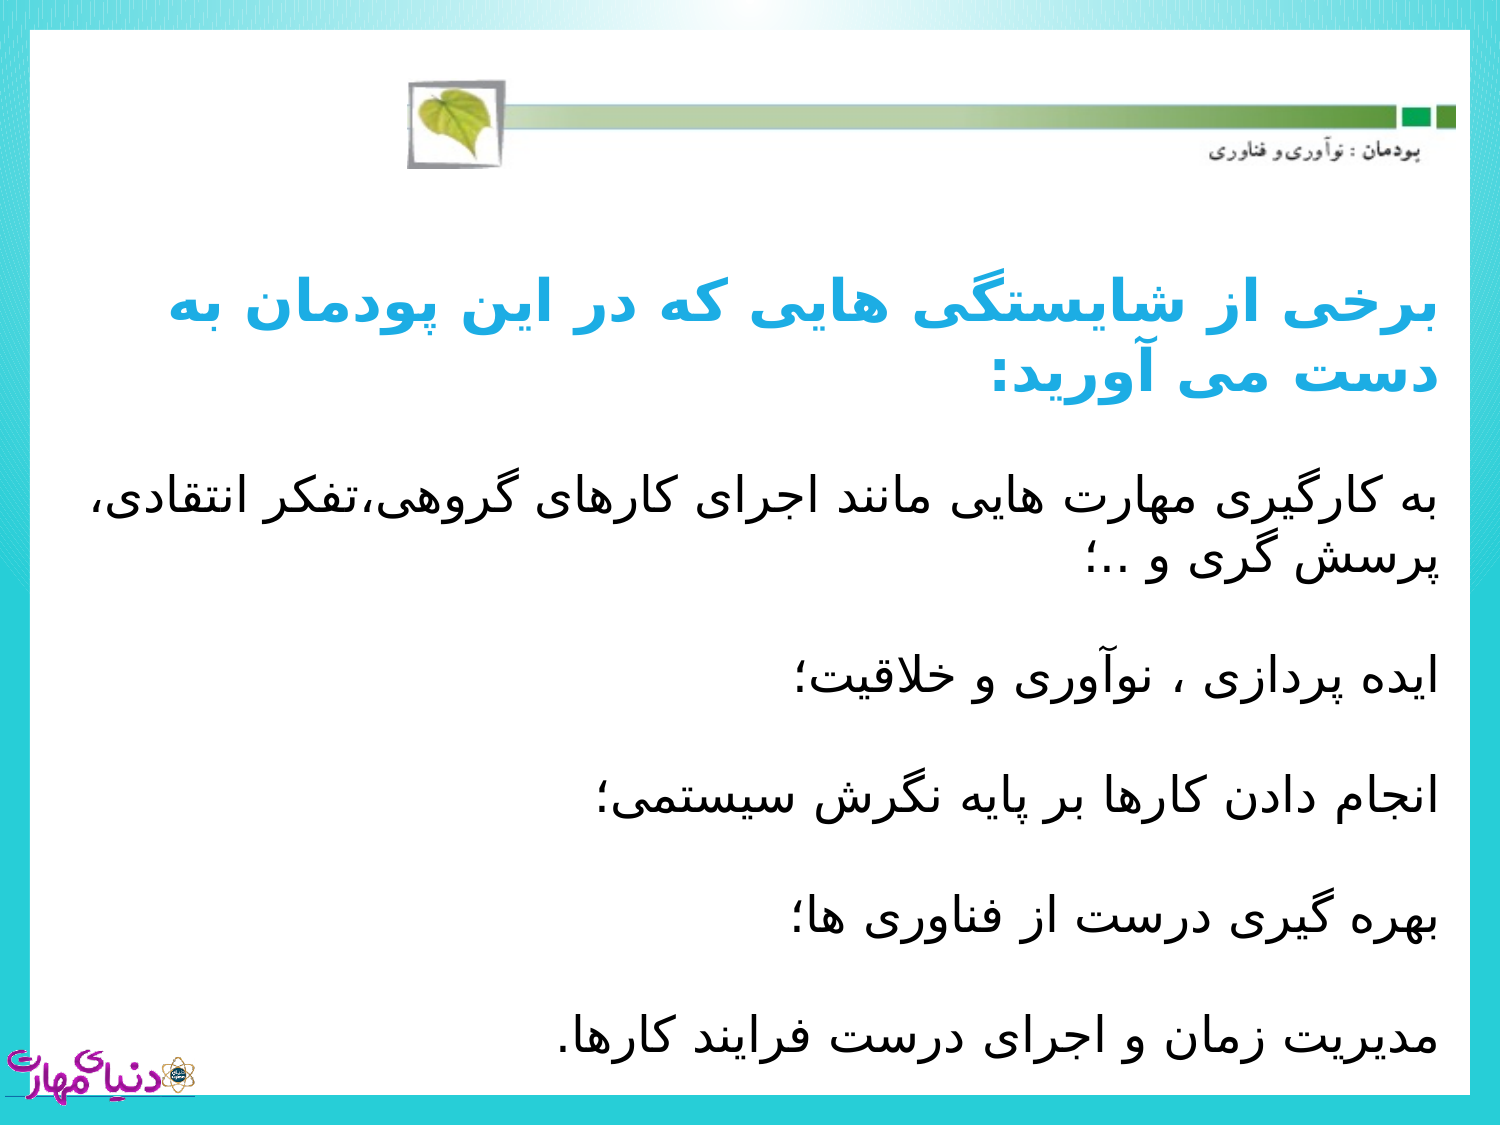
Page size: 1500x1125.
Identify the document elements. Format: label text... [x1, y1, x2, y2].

picture [407, 77, 1456, 170]
picture [5, 1047, 196, 1107]
text_box برخی از شایستگی هایی که در این پودمان به دست می آورید: به کارگیری مهارت هایی مانند اجرای کارهای گروهی،تفکر انتقادی، پرسش گری و ..؛ ایده پردازی ، نوآوری و خلاقیت؛ انجام دادن کارها بر پایه نگرش سیستمی؛ بهره گیری درست از فناوری ها؛ مدیریت زمان و اجرای درست فرایند کارها. [35, 255, 1456, 1070]
